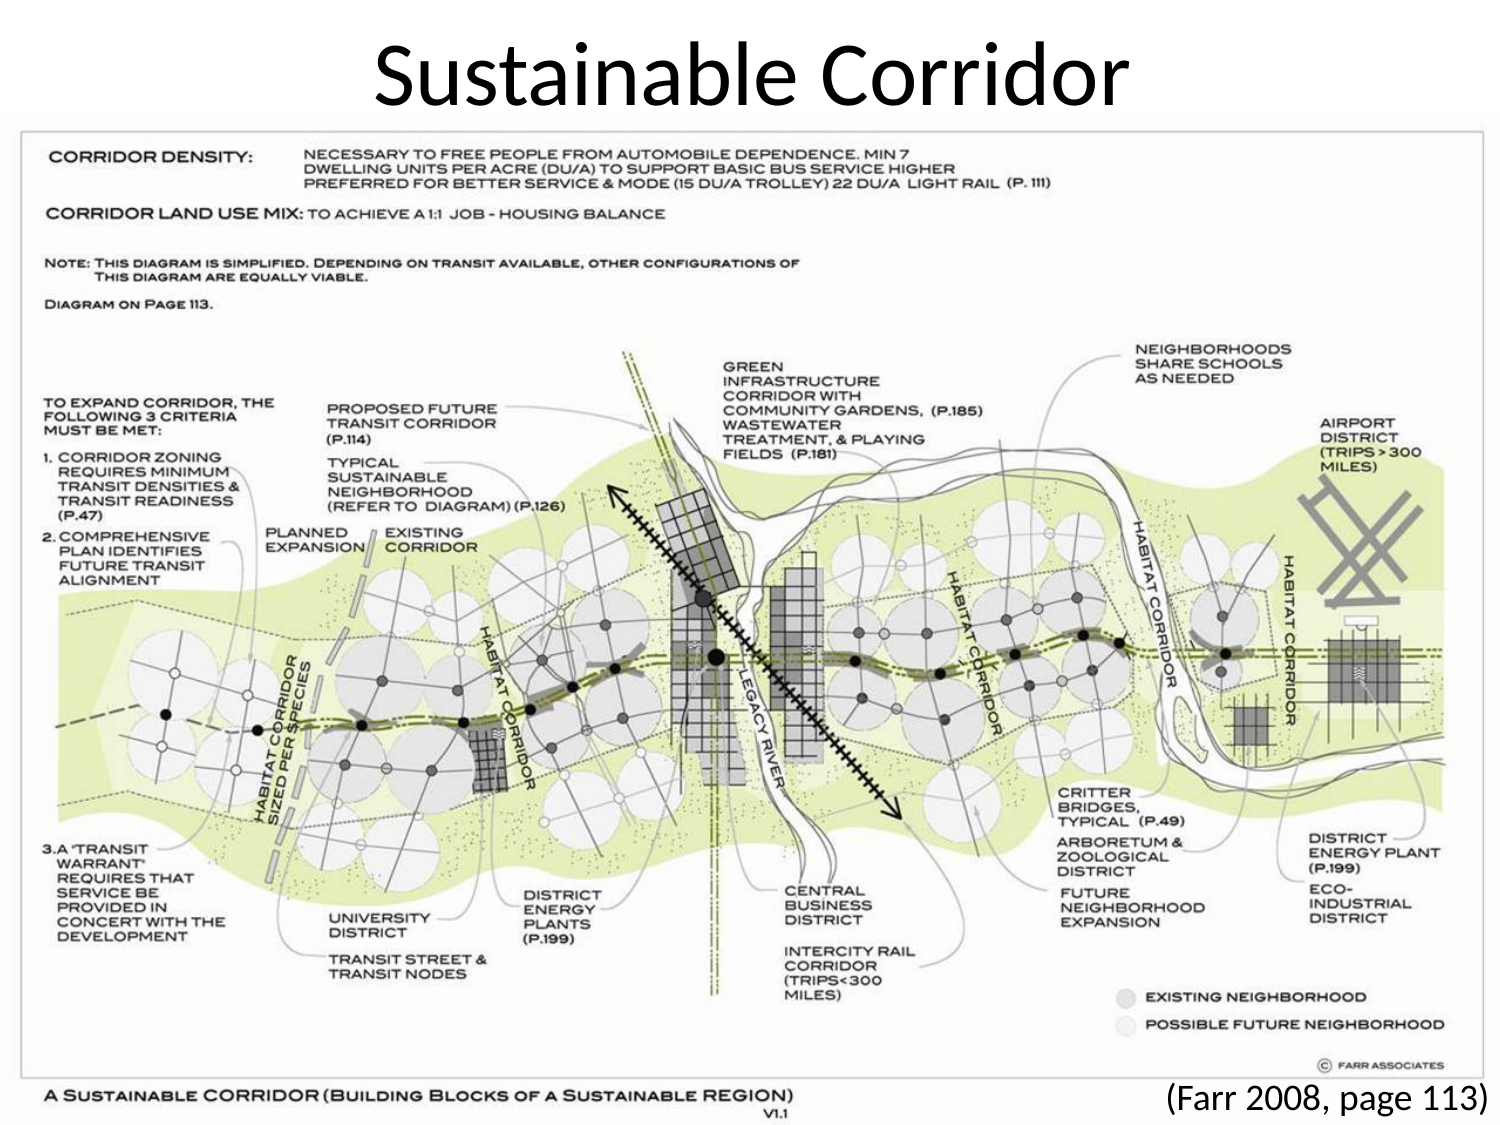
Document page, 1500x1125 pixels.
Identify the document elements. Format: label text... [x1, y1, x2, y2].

title Sustainable Corridor [77, 0, 1428, 112]
picture [0, 113, 1500, 1125]
